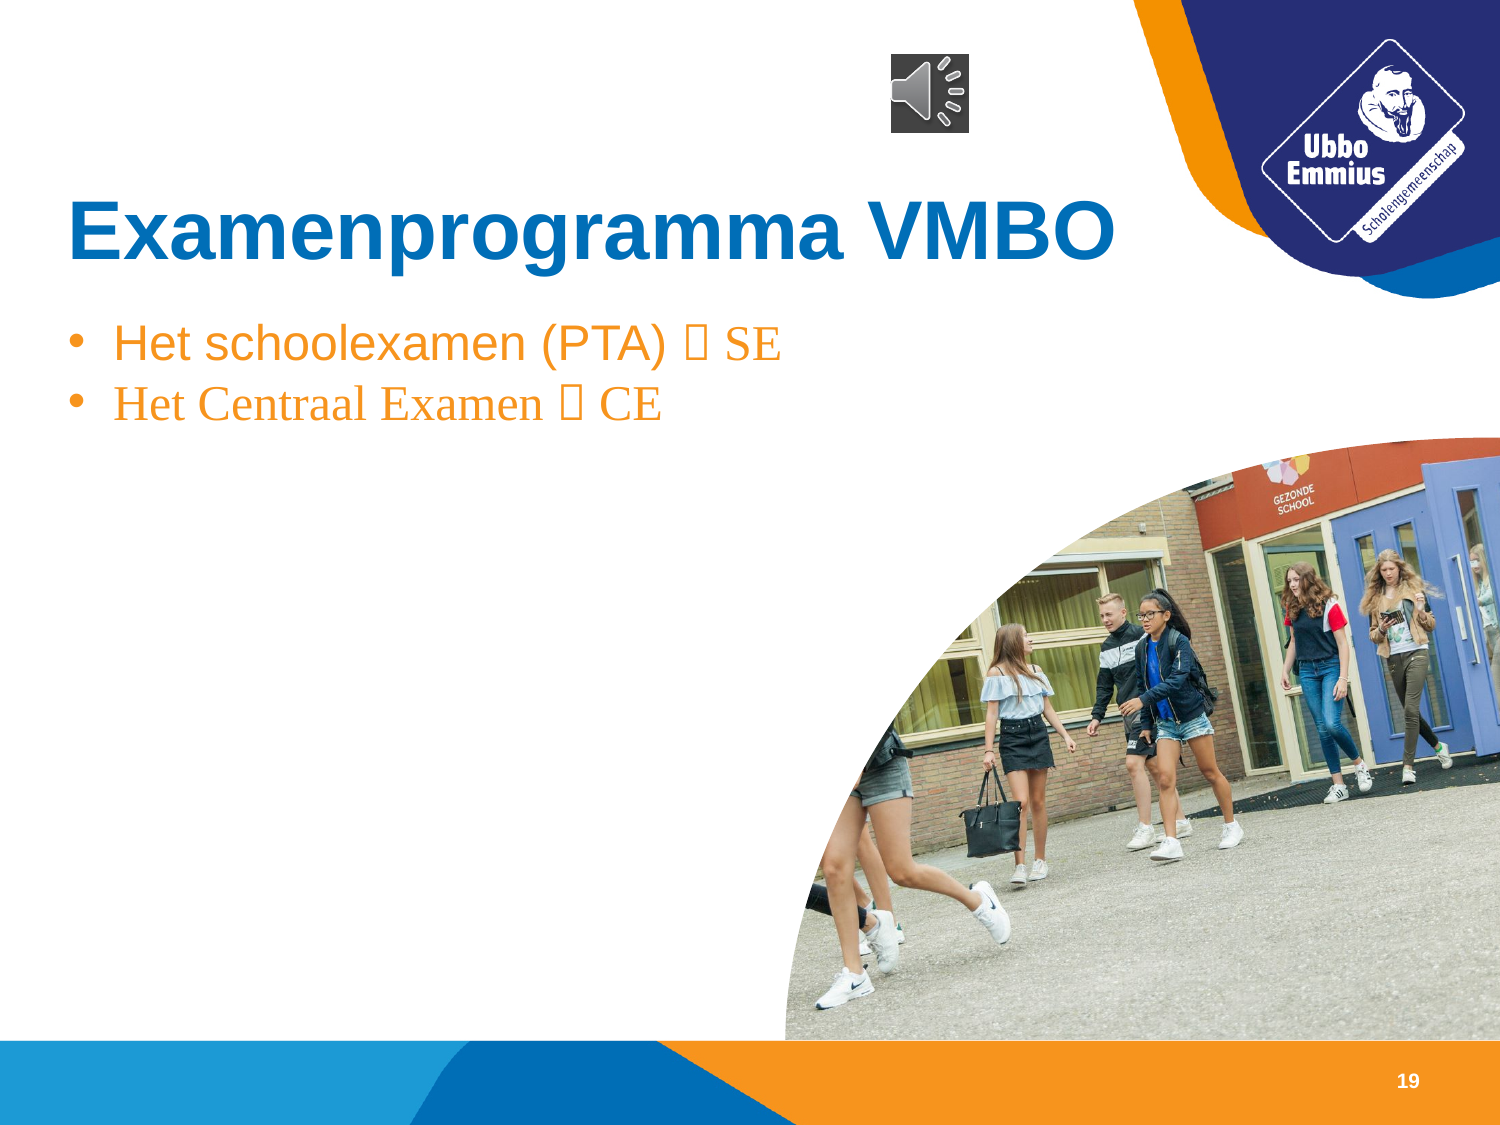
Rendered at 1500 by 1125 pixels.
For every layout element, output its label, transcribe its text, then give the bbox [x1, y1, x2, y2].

title Examenprogramma VMBO [53, 160, 1199, 284]
subtitle Het schoolexamen (PTA)  SE Het Centraal Examen  CE [53, 302, 1459, 438]
picture [0, 0, 1500, 1125]
slide_number 19 [1382, 1060, 1459, 1103]
